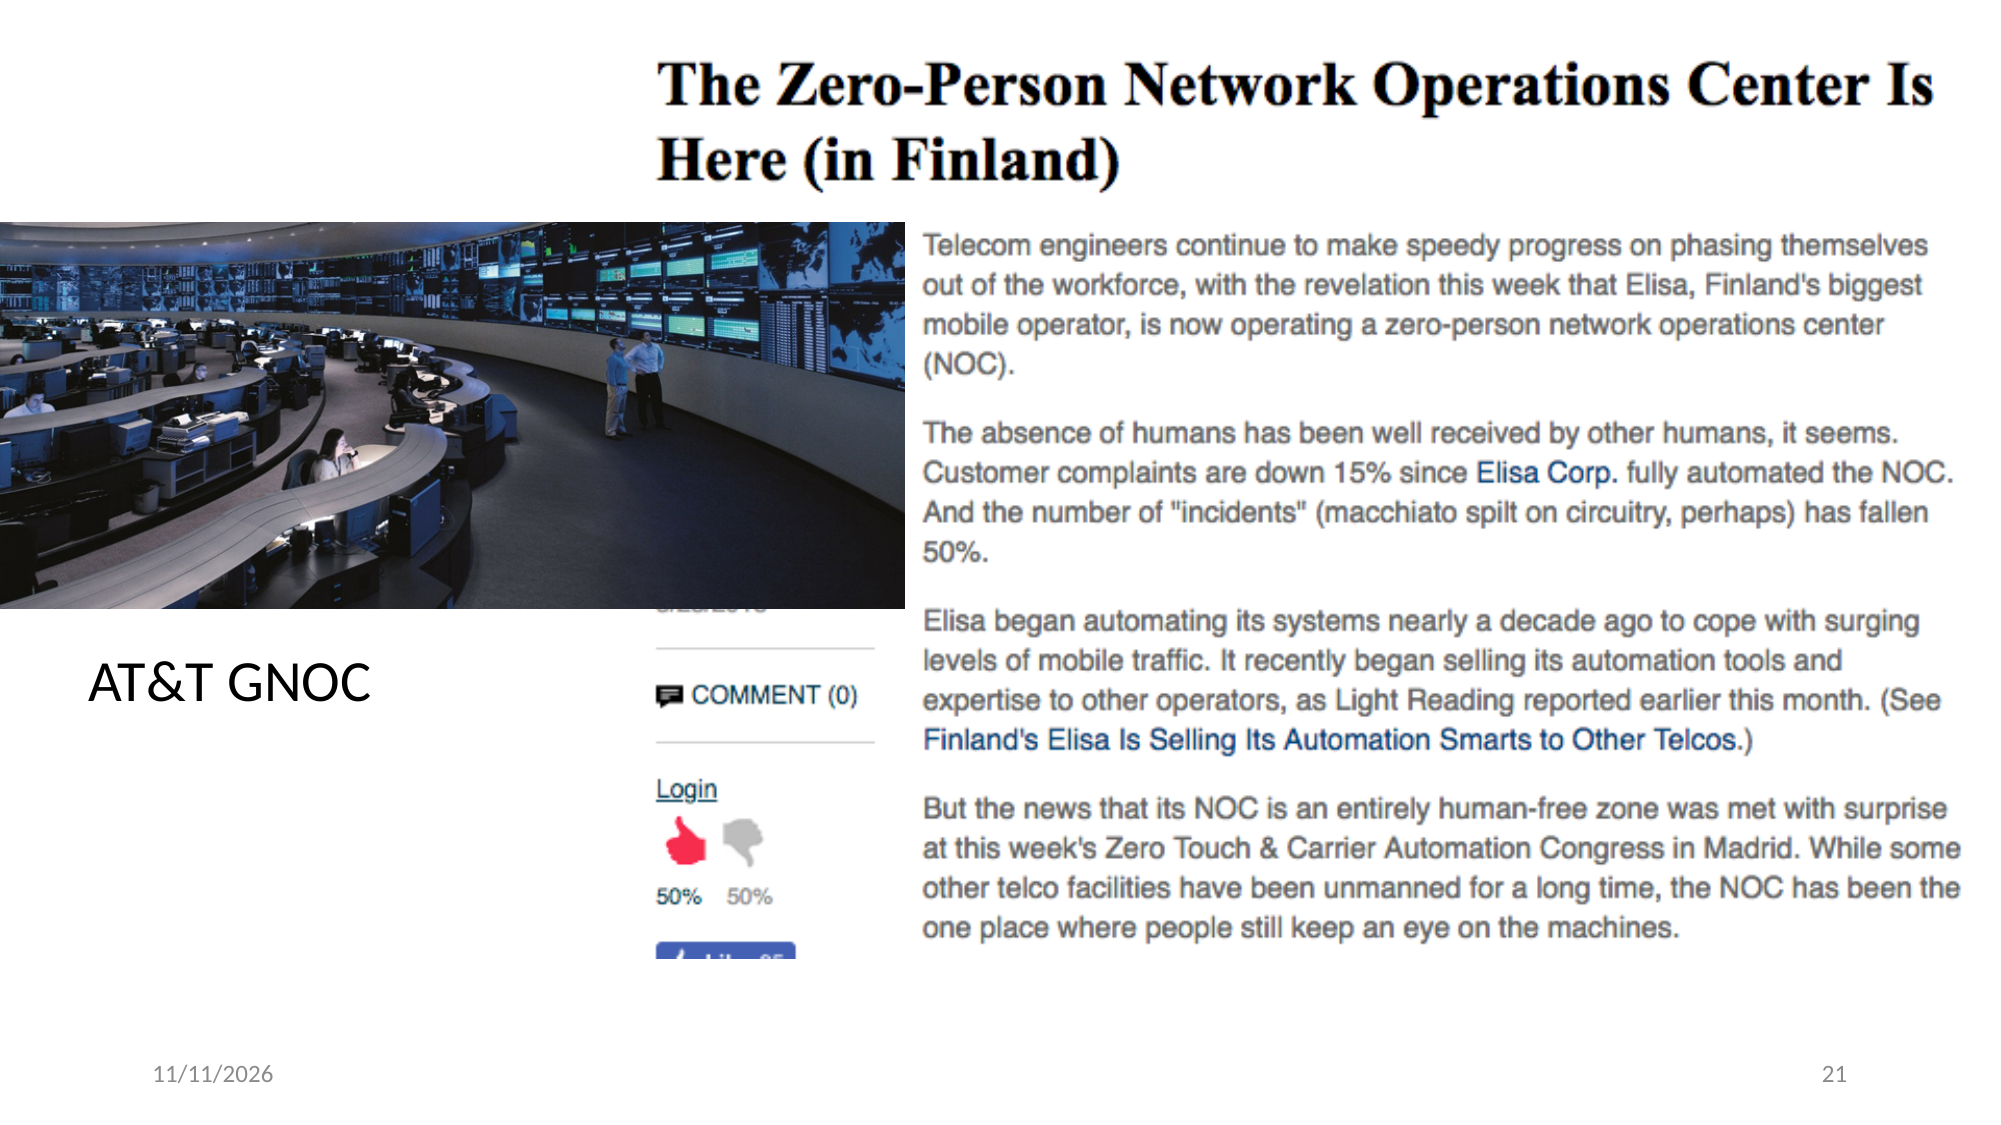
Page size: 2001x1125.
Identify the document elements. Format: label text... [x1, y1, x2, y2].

picture [0, 45, 1982, 959]
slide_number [137, 1042, 588, 1103]
text_box AT&T GNOC [73, 636, 387, 721]
slide_number 21 [1412, 1042, 1863, 1103]
